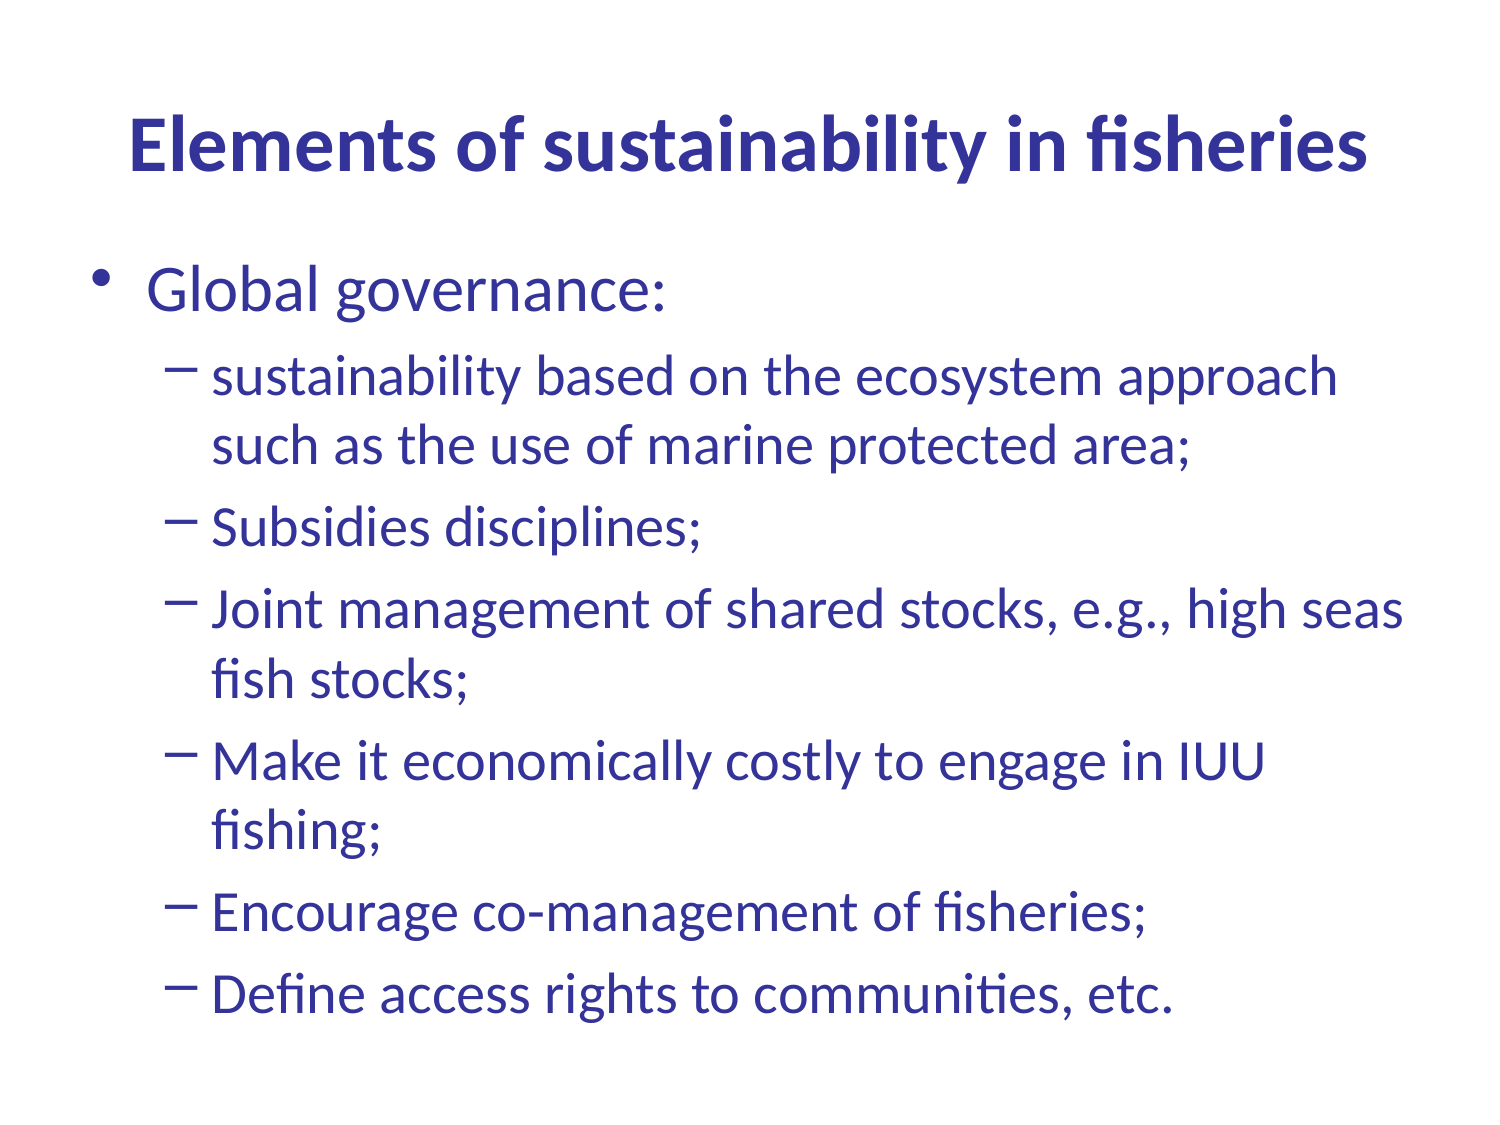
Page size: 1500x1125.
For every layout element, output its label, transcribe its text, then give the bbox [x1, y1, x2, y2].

list Global governance: sustainability based on the ecosystem approach such as the use of marine protected area; Subsidies disciplines; Joint management of shared stocks, e.g., high seas fish stocks; Make it economically costly to engage in IUU fishing; Encourage co-management of fisheries; Define access rights to communities, etc. [74, 237, 1426, 1051]
title Elements of sustainability in fisheries [74, 44, 1426, 233]
